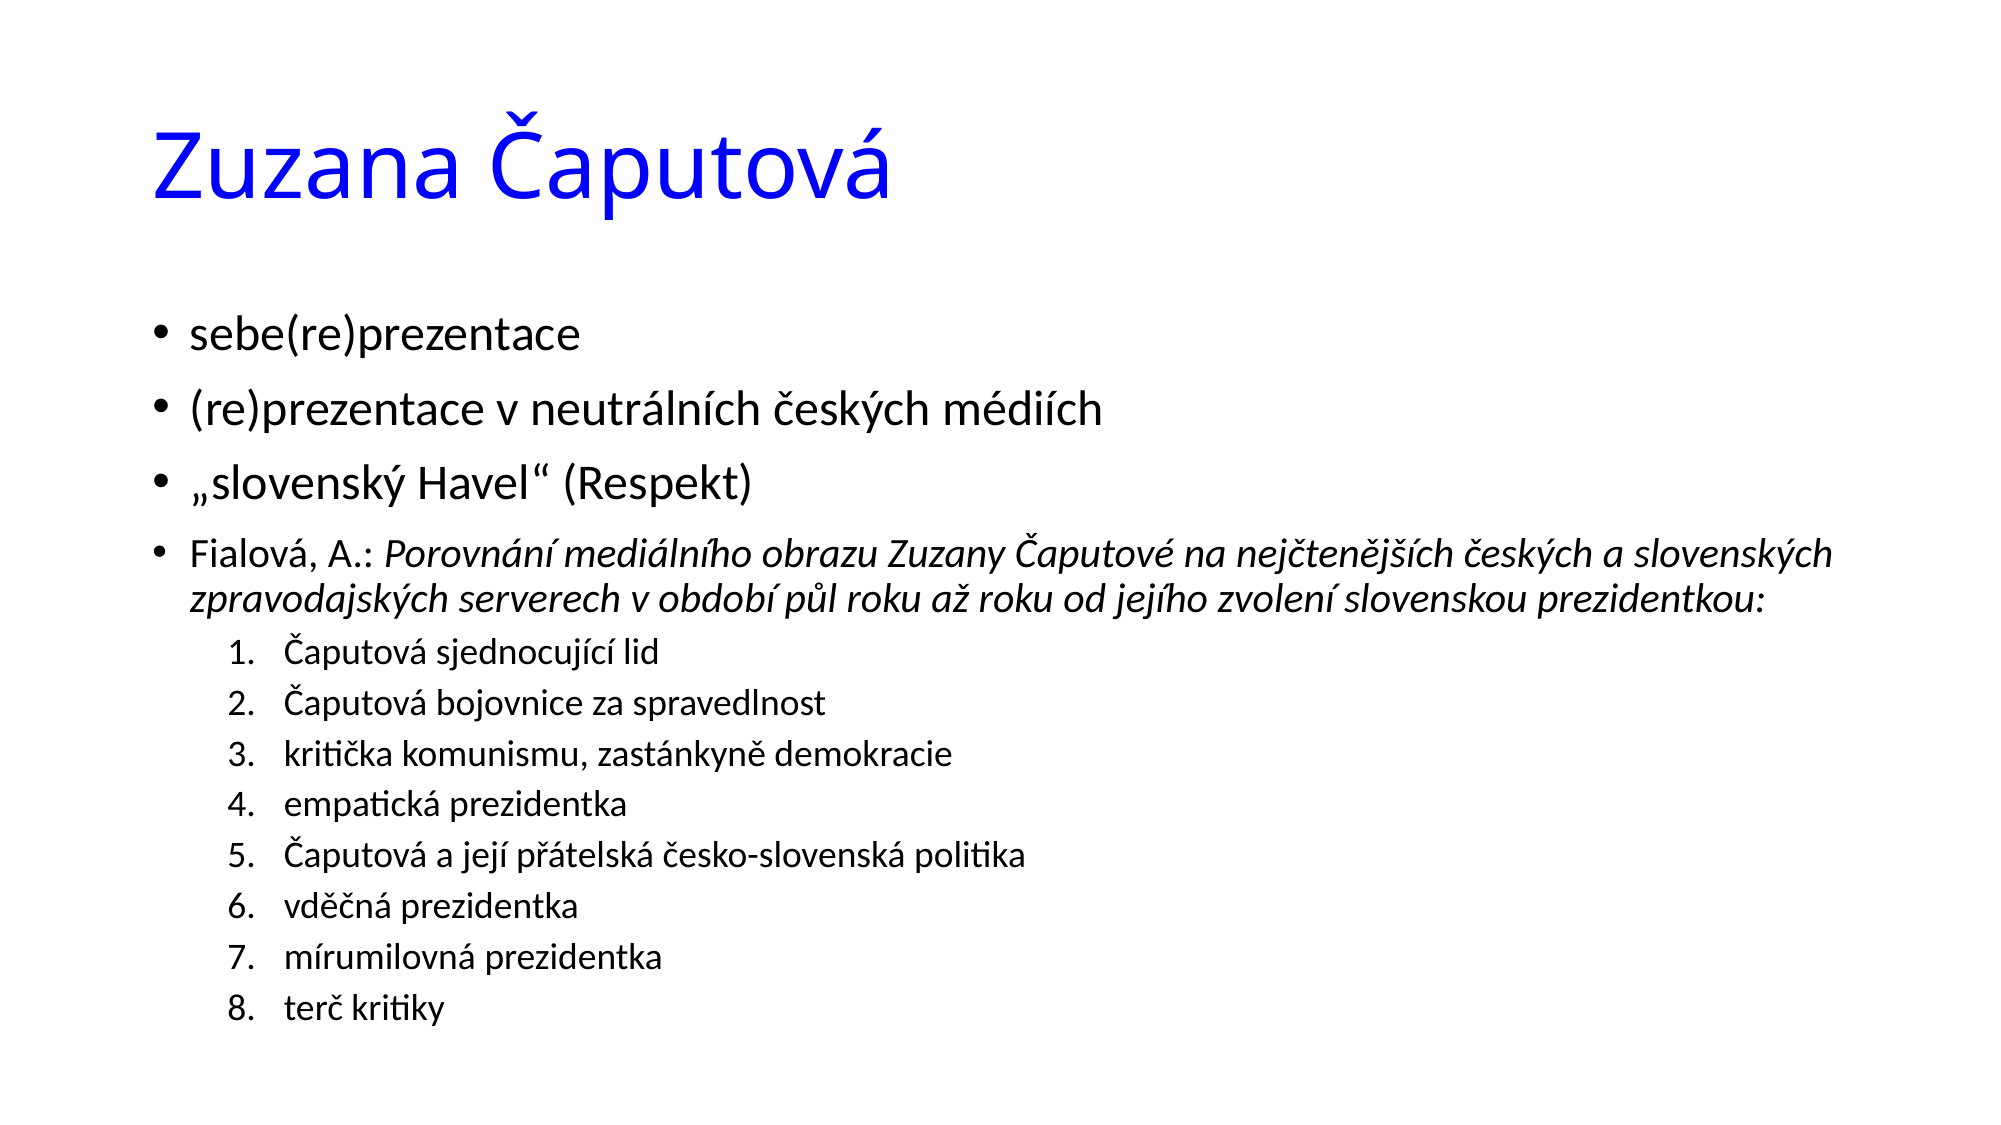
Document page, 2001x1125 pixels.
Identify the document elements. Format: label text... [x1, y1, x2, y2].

list sebe(re)prezentace (re)prezentace v neutrálních českých médiích „slovenský Havel“ (Respekt) Fialová, A.: Porovnání mediálního obrazu Zuzany Čaputové na nejčtenějších českých a slovenských zpravodajských serverech v období půl roku až roku od jejího zvolení slovenskou prezidentkou: Čaputová sjednocující lid Čaputová bojovnice za spravedlnost kritička komunismu, zastánkyně demokracie empatická prezidentka Čaputová a její přátelská česko-slovenská politika vděčná prezidentka mírumilovná prezidentka terč kritiky [137, 299, 1863, 1048]
title Zuzana Čaputová [137, 59, 1863, 278]
